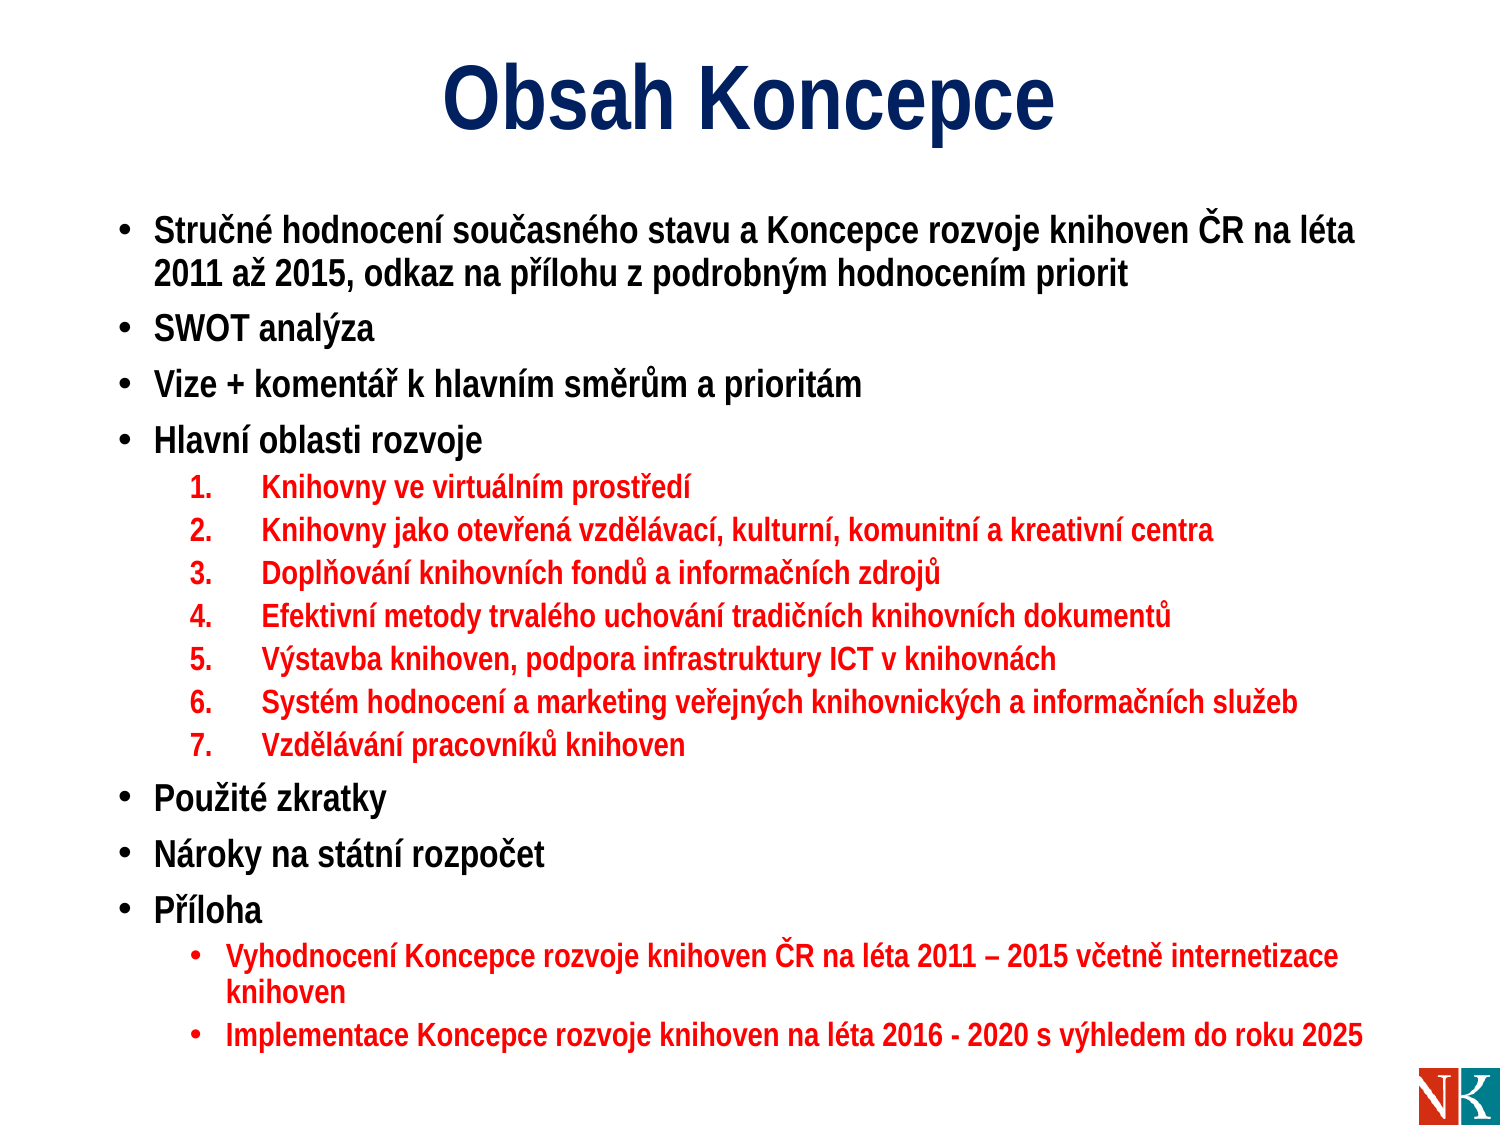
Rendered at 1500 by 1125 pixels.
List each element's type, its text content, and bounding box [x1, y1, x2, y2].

list Stručné hodnocení současného stavu a Koncepce rozvoje knihoven ČR na léta 2011 až 2015, odkaz na přílohu z podrobným hodnocením priorit SWOT analýza Vize + komentář k hlavním směrům a prioritám Hlavní oblasti rozvoje Knihovny ve virtuálním prostředí Knihovny jako otevřená vzdělávací, kulturní, komunitní a kreativní centra Doplňování knihovních fondů a informačních zdrojů Efektivní metody trvalého uchování tradičních knihovních dokumentů Výstavba knihoven, podpora infrastruktury ICT v knihovnách Systém hodnocení a marketing veřejných knihovnických a informačních služeb Vzdělávání pracovníků knihoven Použité zkratky Nároky na státní rozpočet Příloha Vyhodnocení Koncepce rozvoje knihoven ČR na léta 2011 – 2015 včetně internetizace knihoven Implementace Koncepce rozvoje knihoven na léta 2016 - 2020 s výhledem do roku 2025 [103, 202, 1397, 1078]
title Obsah Koncepce [103, 40, 1397, 161]
picture [1419, 1068, 1500, 1125]
